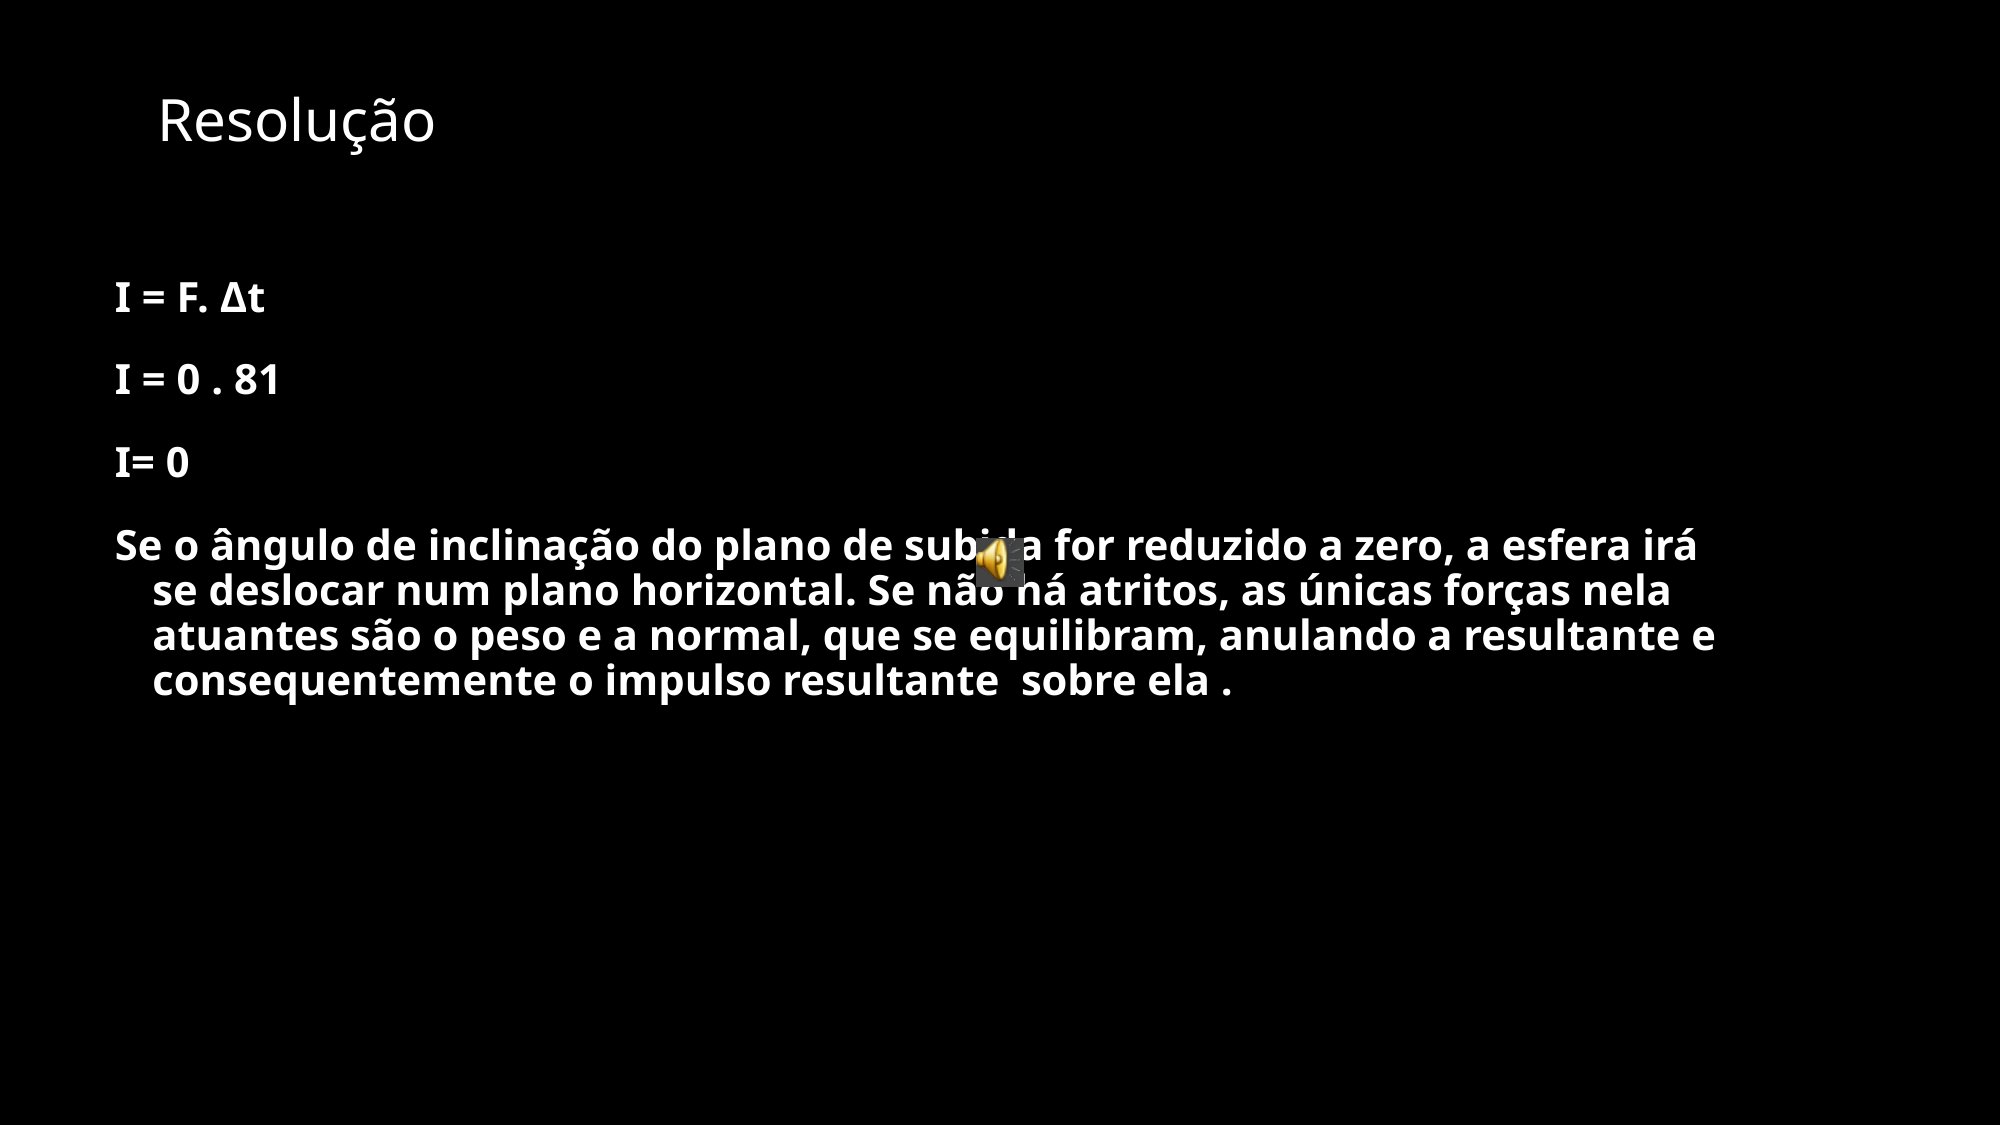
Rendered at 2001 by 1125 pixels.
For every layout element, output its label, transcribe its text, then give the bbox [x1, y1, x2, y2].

list Resolução [142, 12, 855, 233]
list I = F. Δt I = 0 . 81 I= 0 Se o ângulo de inclinação do plano de subida for reduzido a zero, a esfera irá se deslocar num plano horizontal. Se não há atritos, as únicas forças nela atuantes são o peso e a normal, que se equilibram, anulando a resultante e consequentemente o impulso resultante sobre ela . [99, 268, 1734, 857]
picture [974, 537, 1025, 588]
